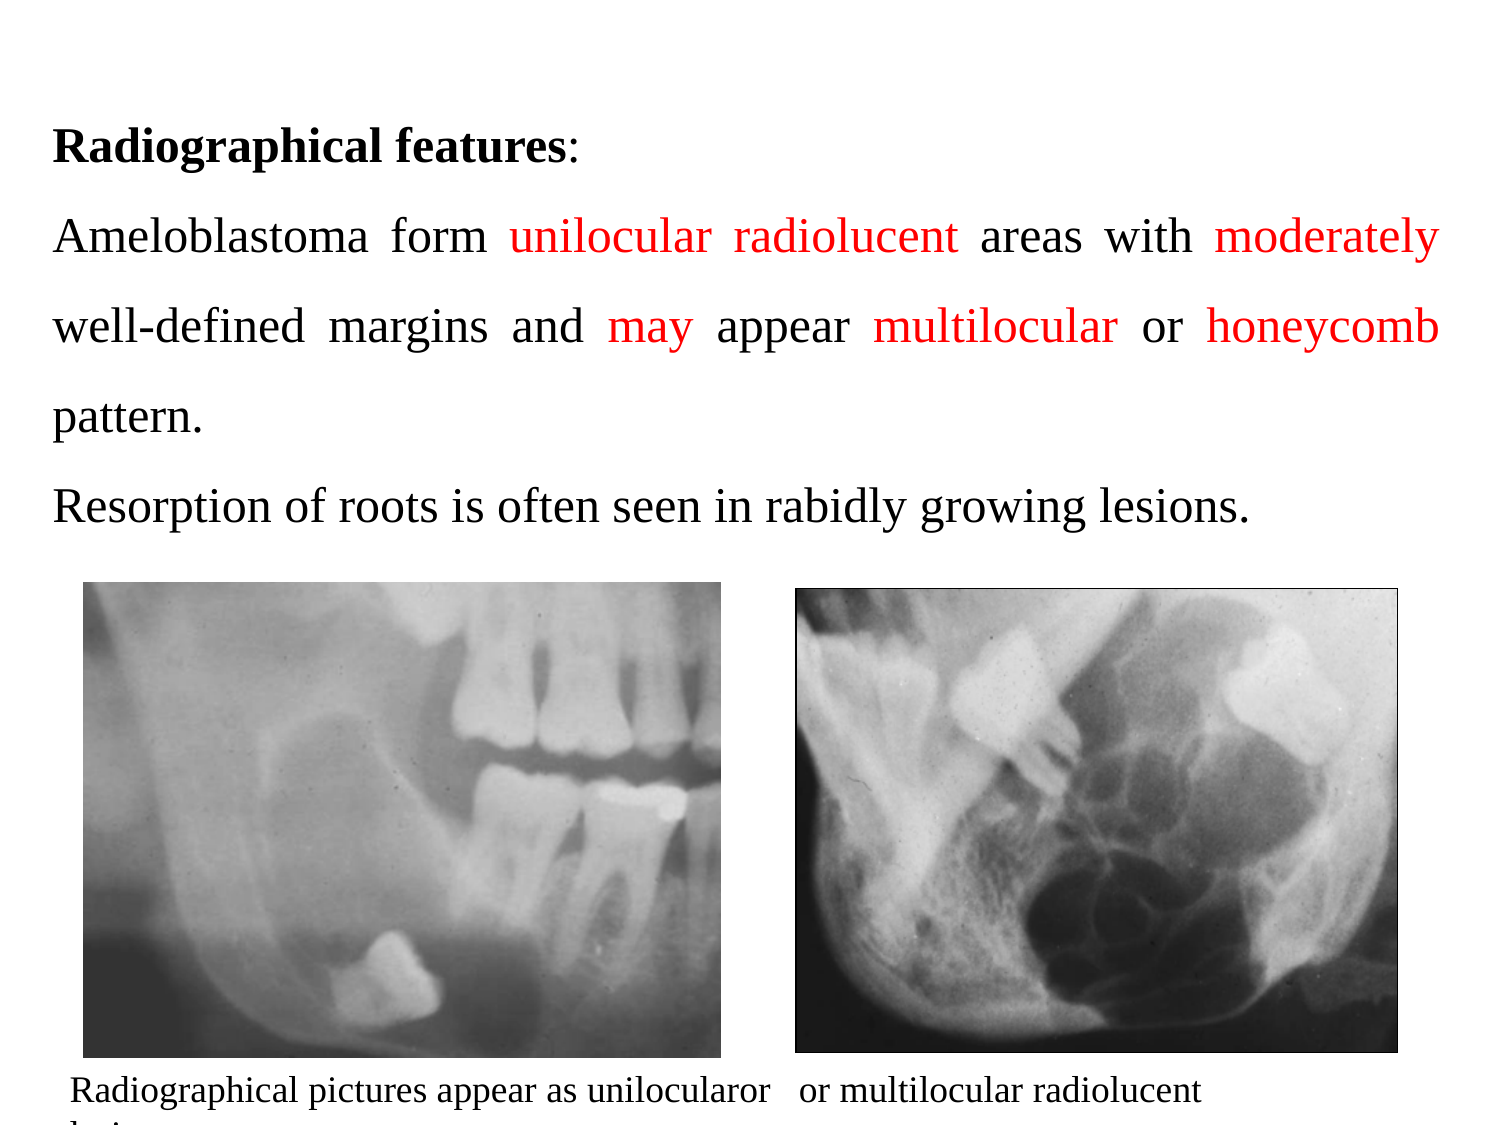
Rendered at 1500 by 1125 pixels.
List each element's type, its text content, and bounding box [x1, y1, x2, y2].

text_box Radiographical features: Ameloblastoma form unilocular radiolucent areas with moderately well-defined margins and may appear multilocular or honeycomb pattern. Resorption of roots is often seen in rabidly growing lesions. [37, 74, 1455, 540]
text_box Radiographical pictures appear as unilocularor or multilocular radiolucent lesion. [54, 1057, 1326, 1125]
picture [83, 582, 722, 1059]
picture [796, 588, 1397, 1052]
